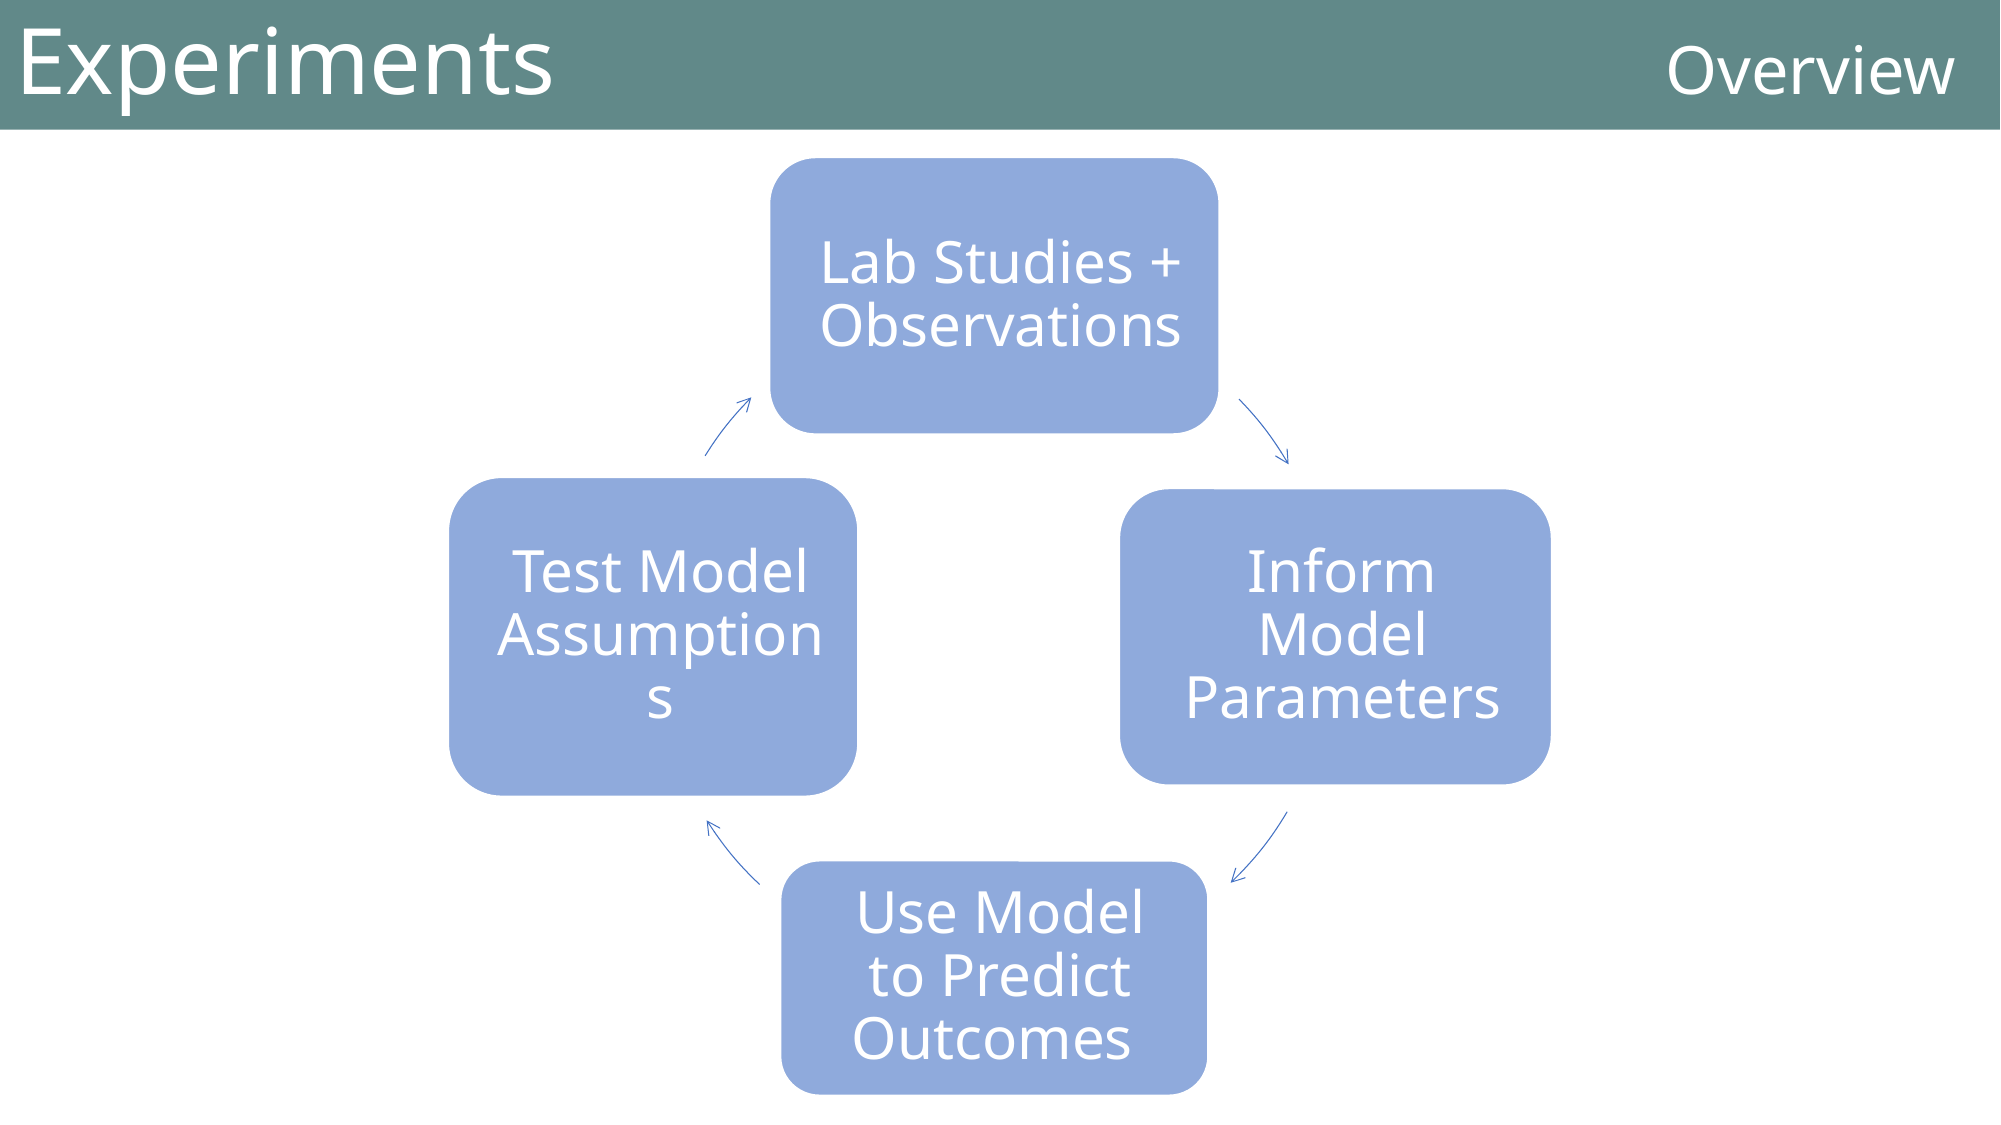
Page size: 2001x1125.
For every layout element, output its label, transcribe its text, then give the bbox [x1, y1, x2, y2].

title Experiments Overview [0, 0, 2000, 130]
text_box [333, 181, 1667, 1071]
